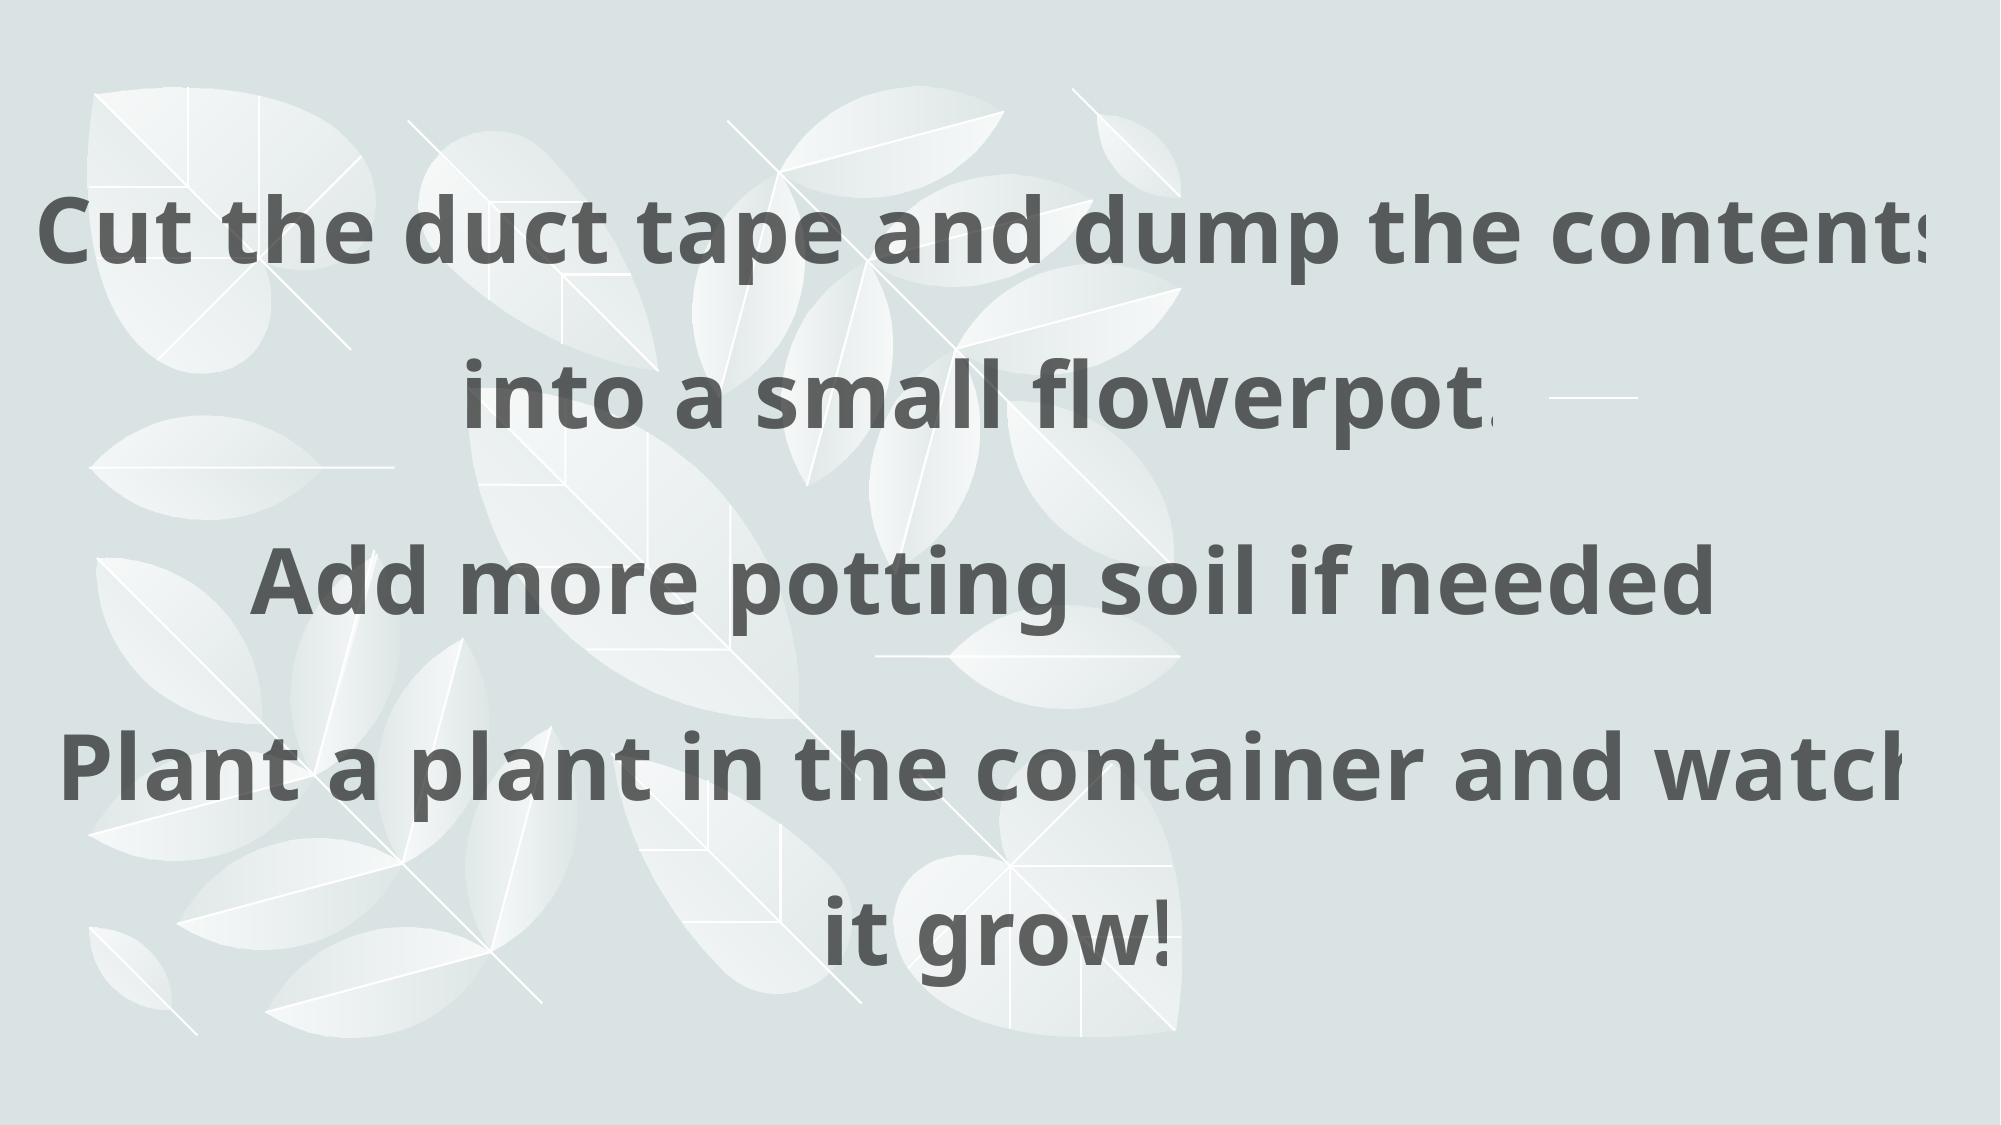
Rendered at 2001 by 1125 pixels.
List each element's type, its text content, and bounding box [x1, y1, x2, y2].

list Cut the duct tape and dump the contents into a small flowerpot. Add more potting soil if needed. Plant a plant in the container and watch it grow! [0, 19, 2000, 1107]
